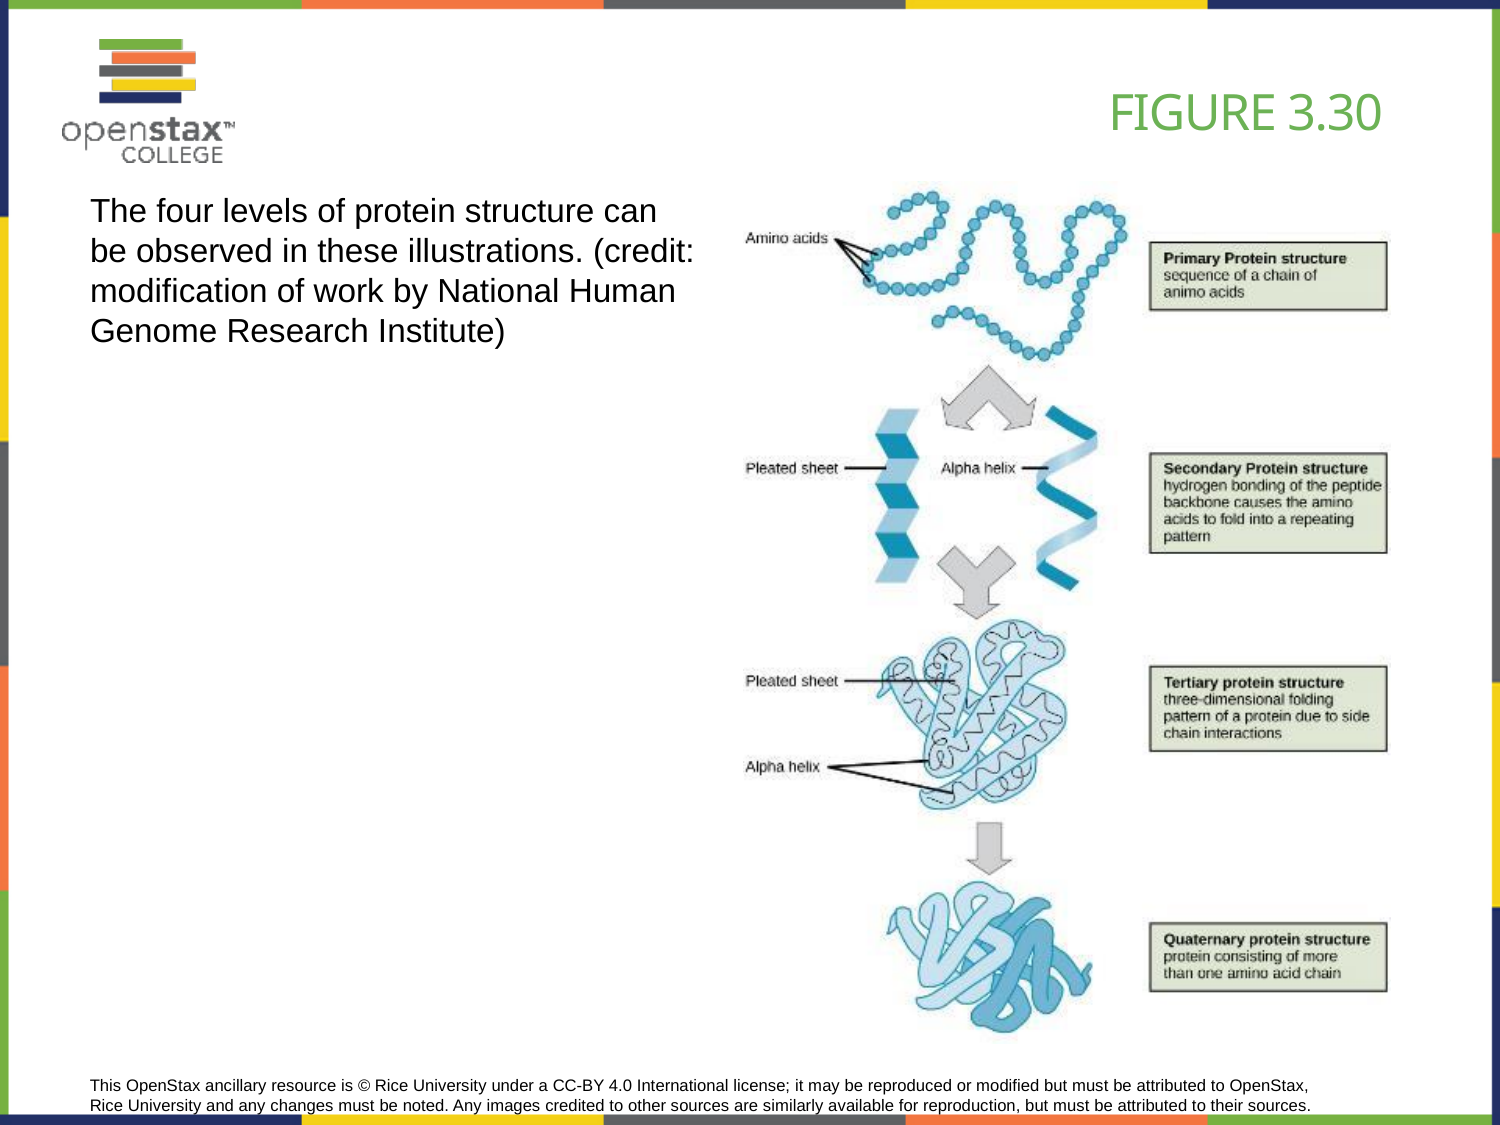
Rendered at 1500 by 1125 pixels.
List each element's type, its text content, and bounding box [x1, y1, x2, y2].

list The four levels of protein structure can be observed in these illustrations. (credit: modification of work by National Human Genome Research Institute) [75, 181, 717, 1045]
picture [0, 0, 1500, 1125]
title Figure 3.30 [242, 39, 1398, 148]
text_box This OpenStax ancillary resource is © Rice University under a CC-BY 4.0 International license; it may be reproduced or modified but must be attributed to OpenStax, Rice University and any changes must be noted. Any images credited to other sources are similarly available for reproduction, but must be attributed to their sources. [75, 1067, 1336, 1114]
